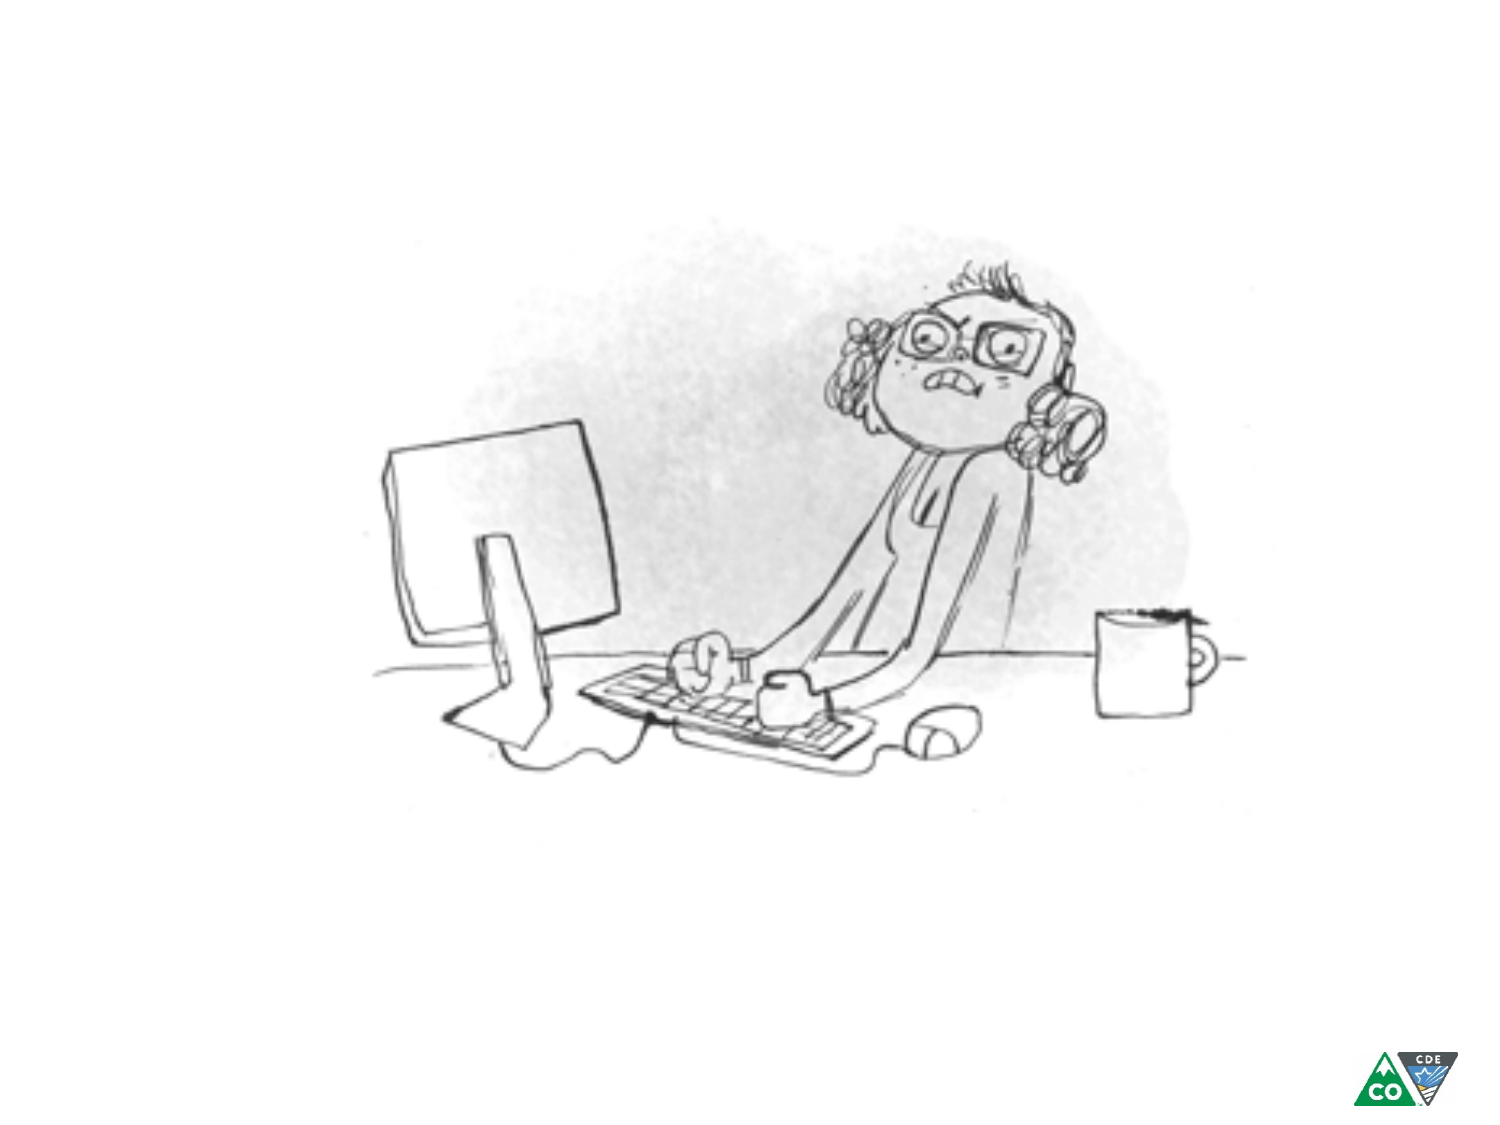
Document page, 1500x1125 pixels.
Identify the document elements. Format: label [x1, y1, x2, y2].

picture [1354, 1052, 1458, 1106]
picture [338, 203, 1306, 849]
